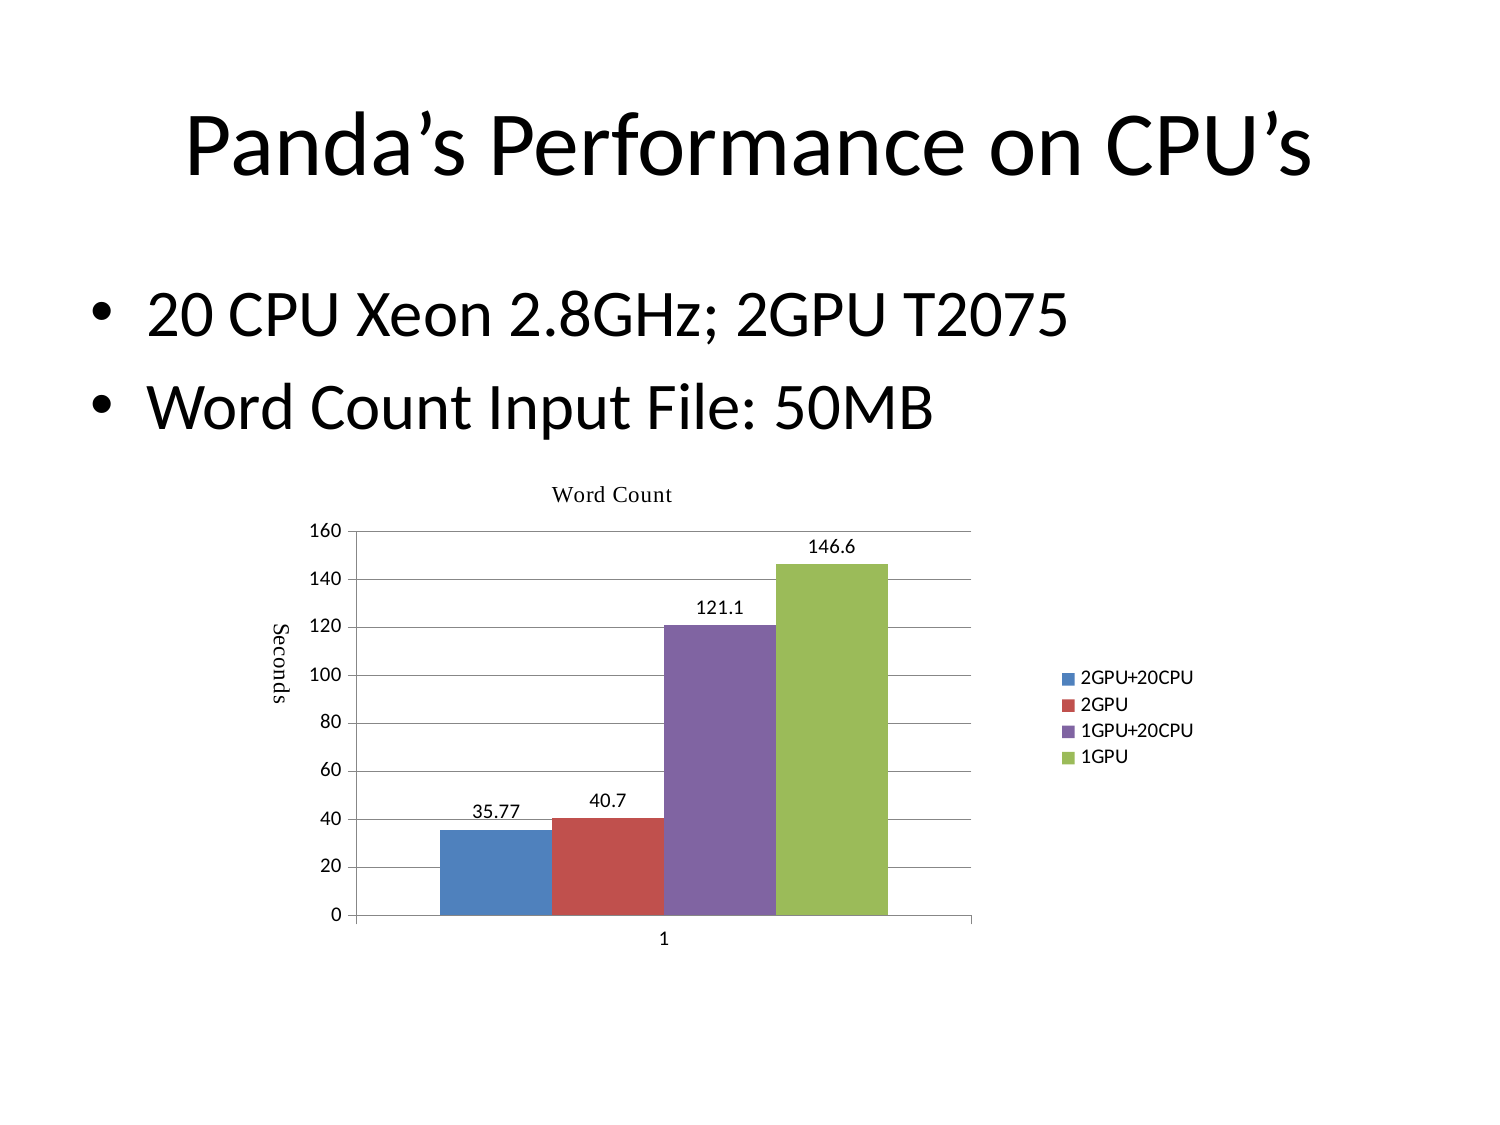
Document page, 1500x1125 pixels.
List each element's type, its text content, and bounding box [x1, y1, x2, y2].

title Panda’s Performance on CPU’s [75, 45, 1425, 233]
chart [237, 462, 1213, 976]
list 20 CPU Xeon 2.8GHz; 2GPU T2075 Word Count Input File: 50MB [75, 262, 1425, 1005]
